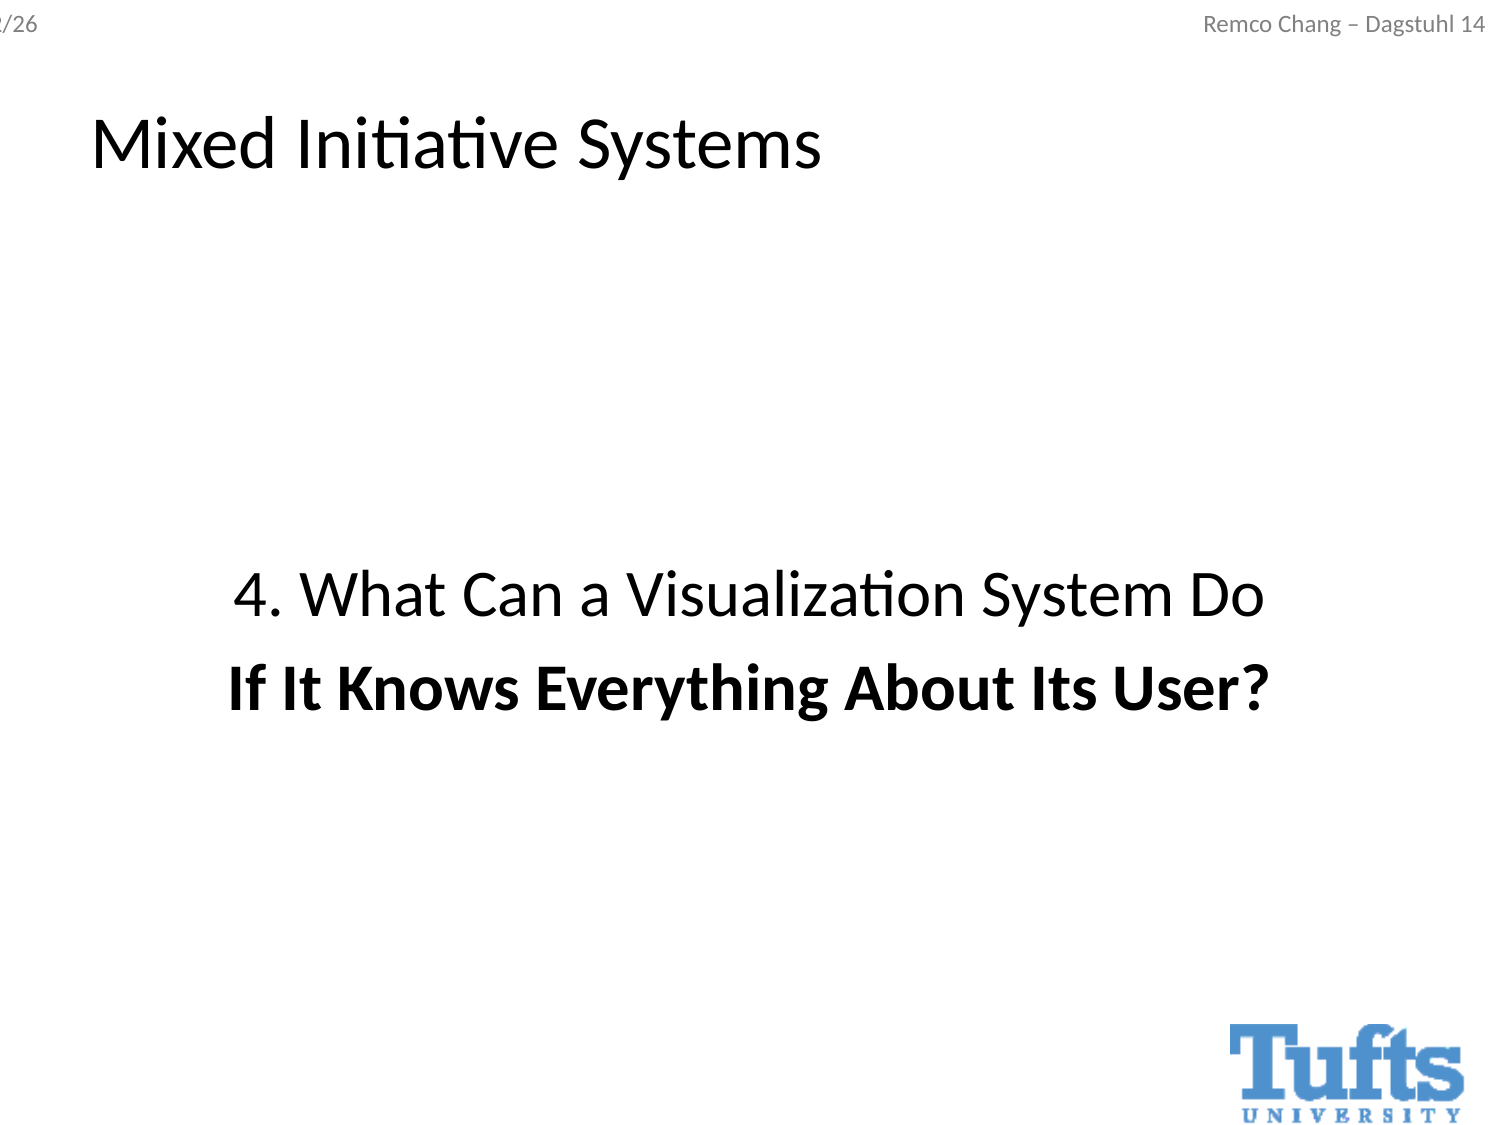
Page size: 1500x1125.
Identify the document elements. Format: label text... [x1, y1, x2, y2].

list 4. What Can a Visualization System Do If It Knows Everything About Its User? [75, 262, 1425, 1005]
title Mixed Initiative Systems [75, 45, 1425, 233]
picture [1230, 1024, 1500, 1125]
